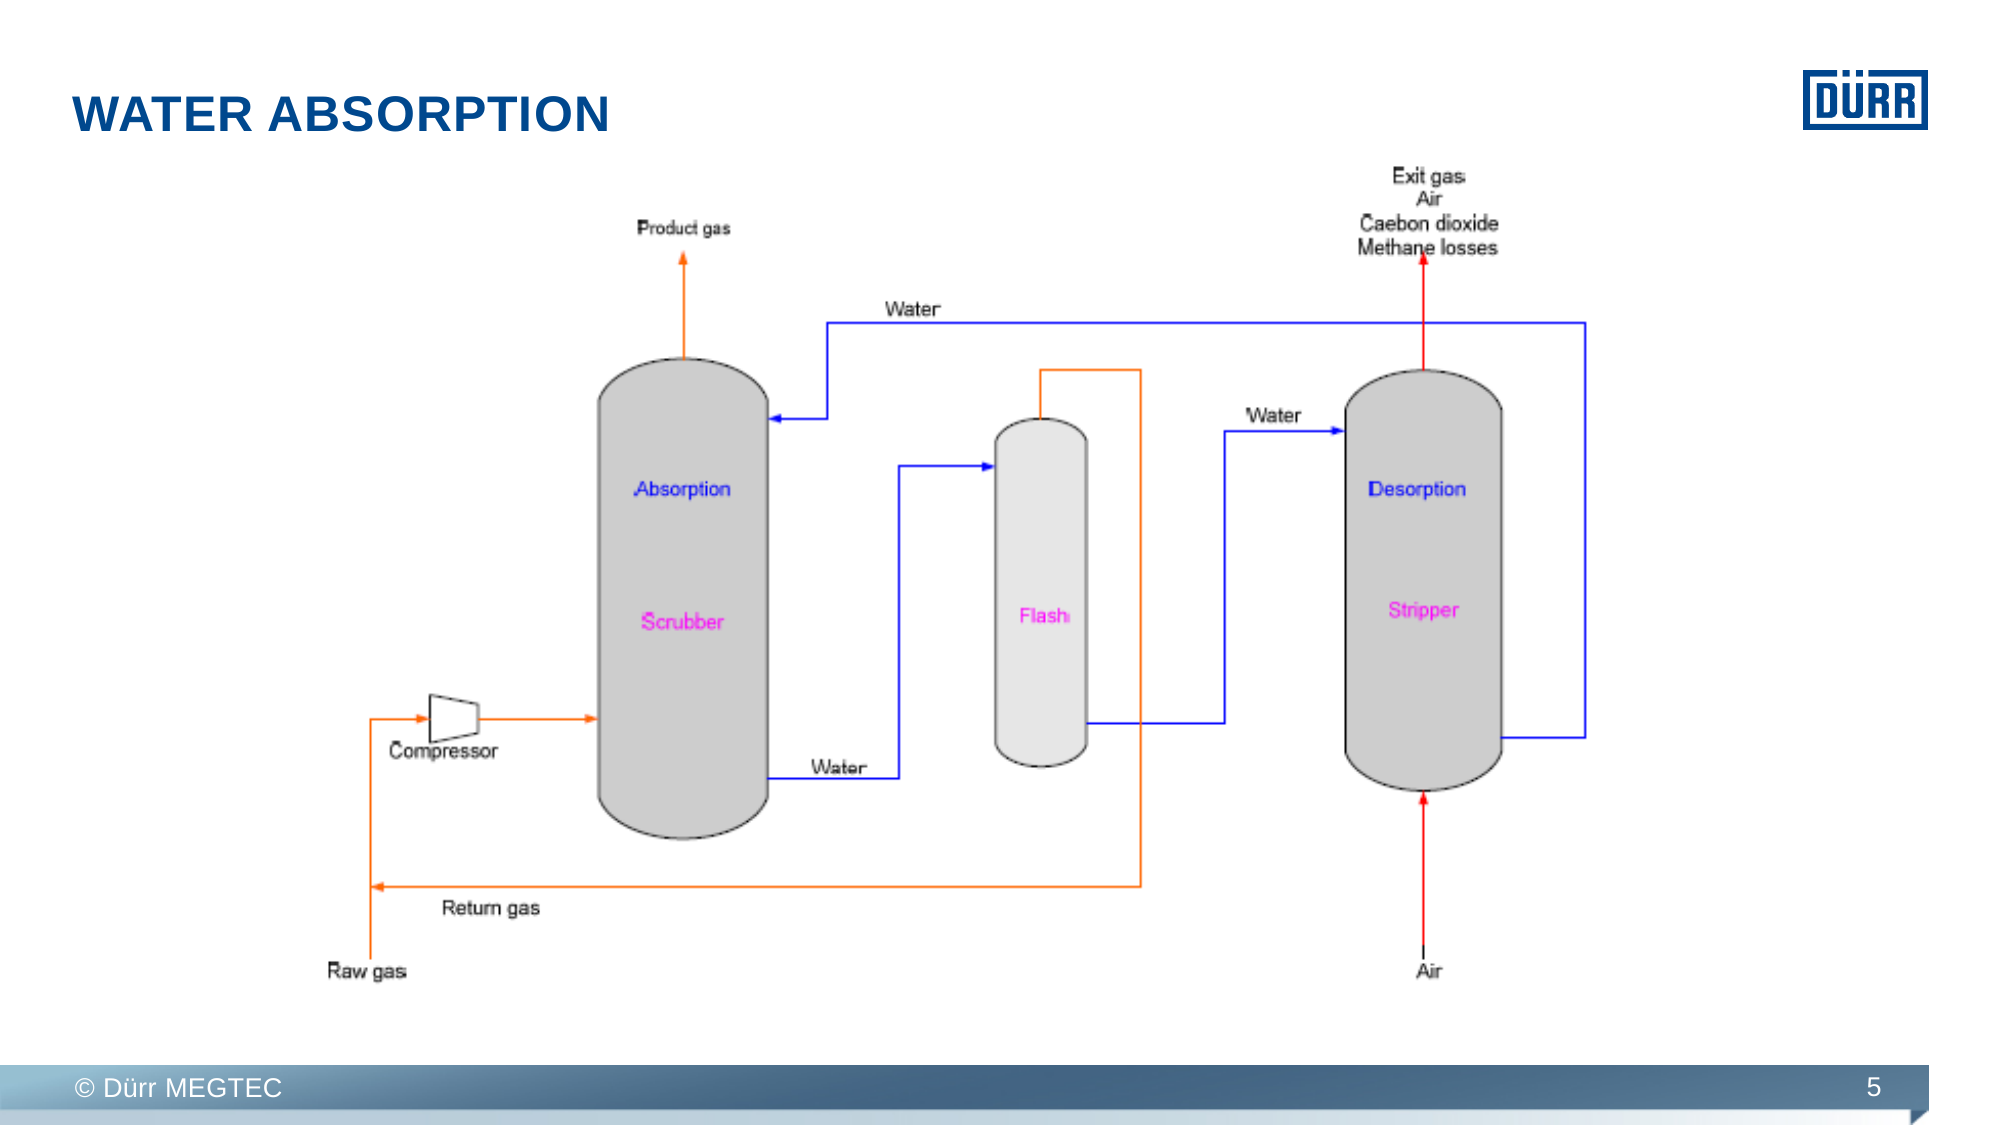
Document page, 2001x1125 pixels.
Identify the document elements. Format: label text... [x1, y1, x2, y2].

picture [0, 1065, 1929, 1125]
footer © Dürr MEGTEC [59, 1056, 1713, 1117]
picture [1803, 70, 1928, 130]
slide_number 5 [1732, 1071, 1882, 1101]
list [199, 163, 1724, 1009]
title Water Absorption [72, 71, 1701, 142]
